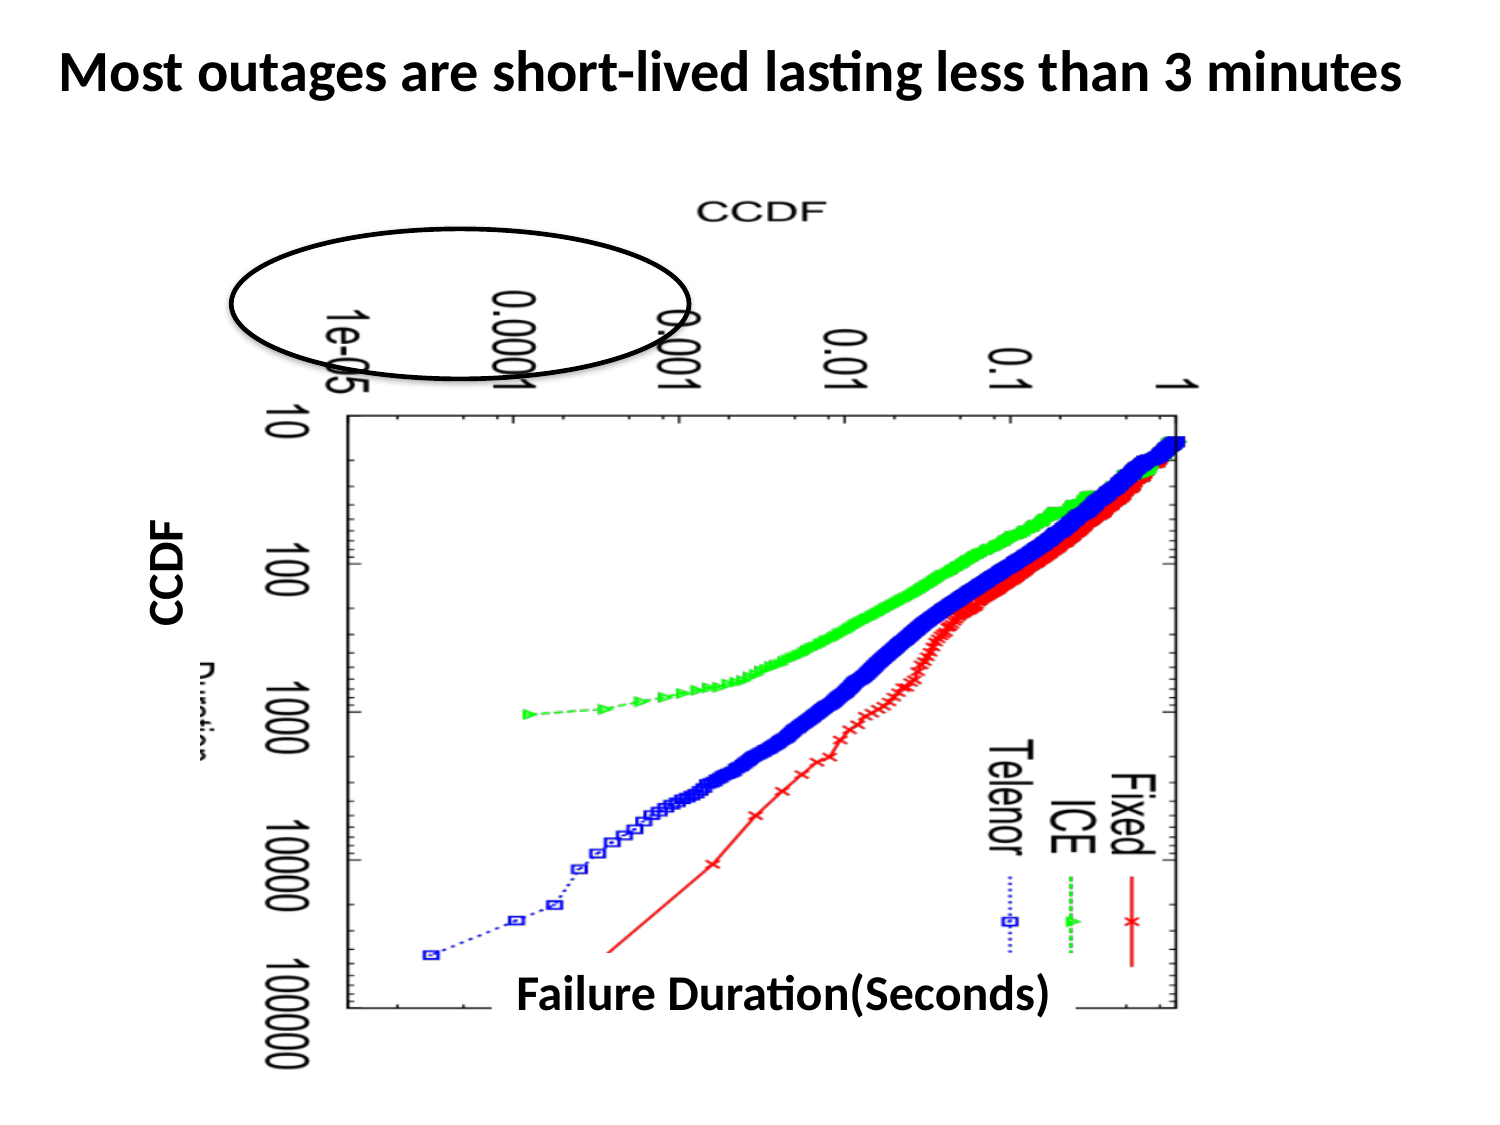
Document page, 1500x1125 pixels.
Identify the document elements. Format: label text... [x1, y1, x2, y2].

text_box Most outages are short-lived lasting less than 3 minutes [43, 25, 201, 212]
text_box Most outages are short-lived lasting less than 3 minutes [1185, 25, 1472, 212]
picture [207, 0, 1180, 1125]
text_box CCDF [125, 376, 200, 770]
